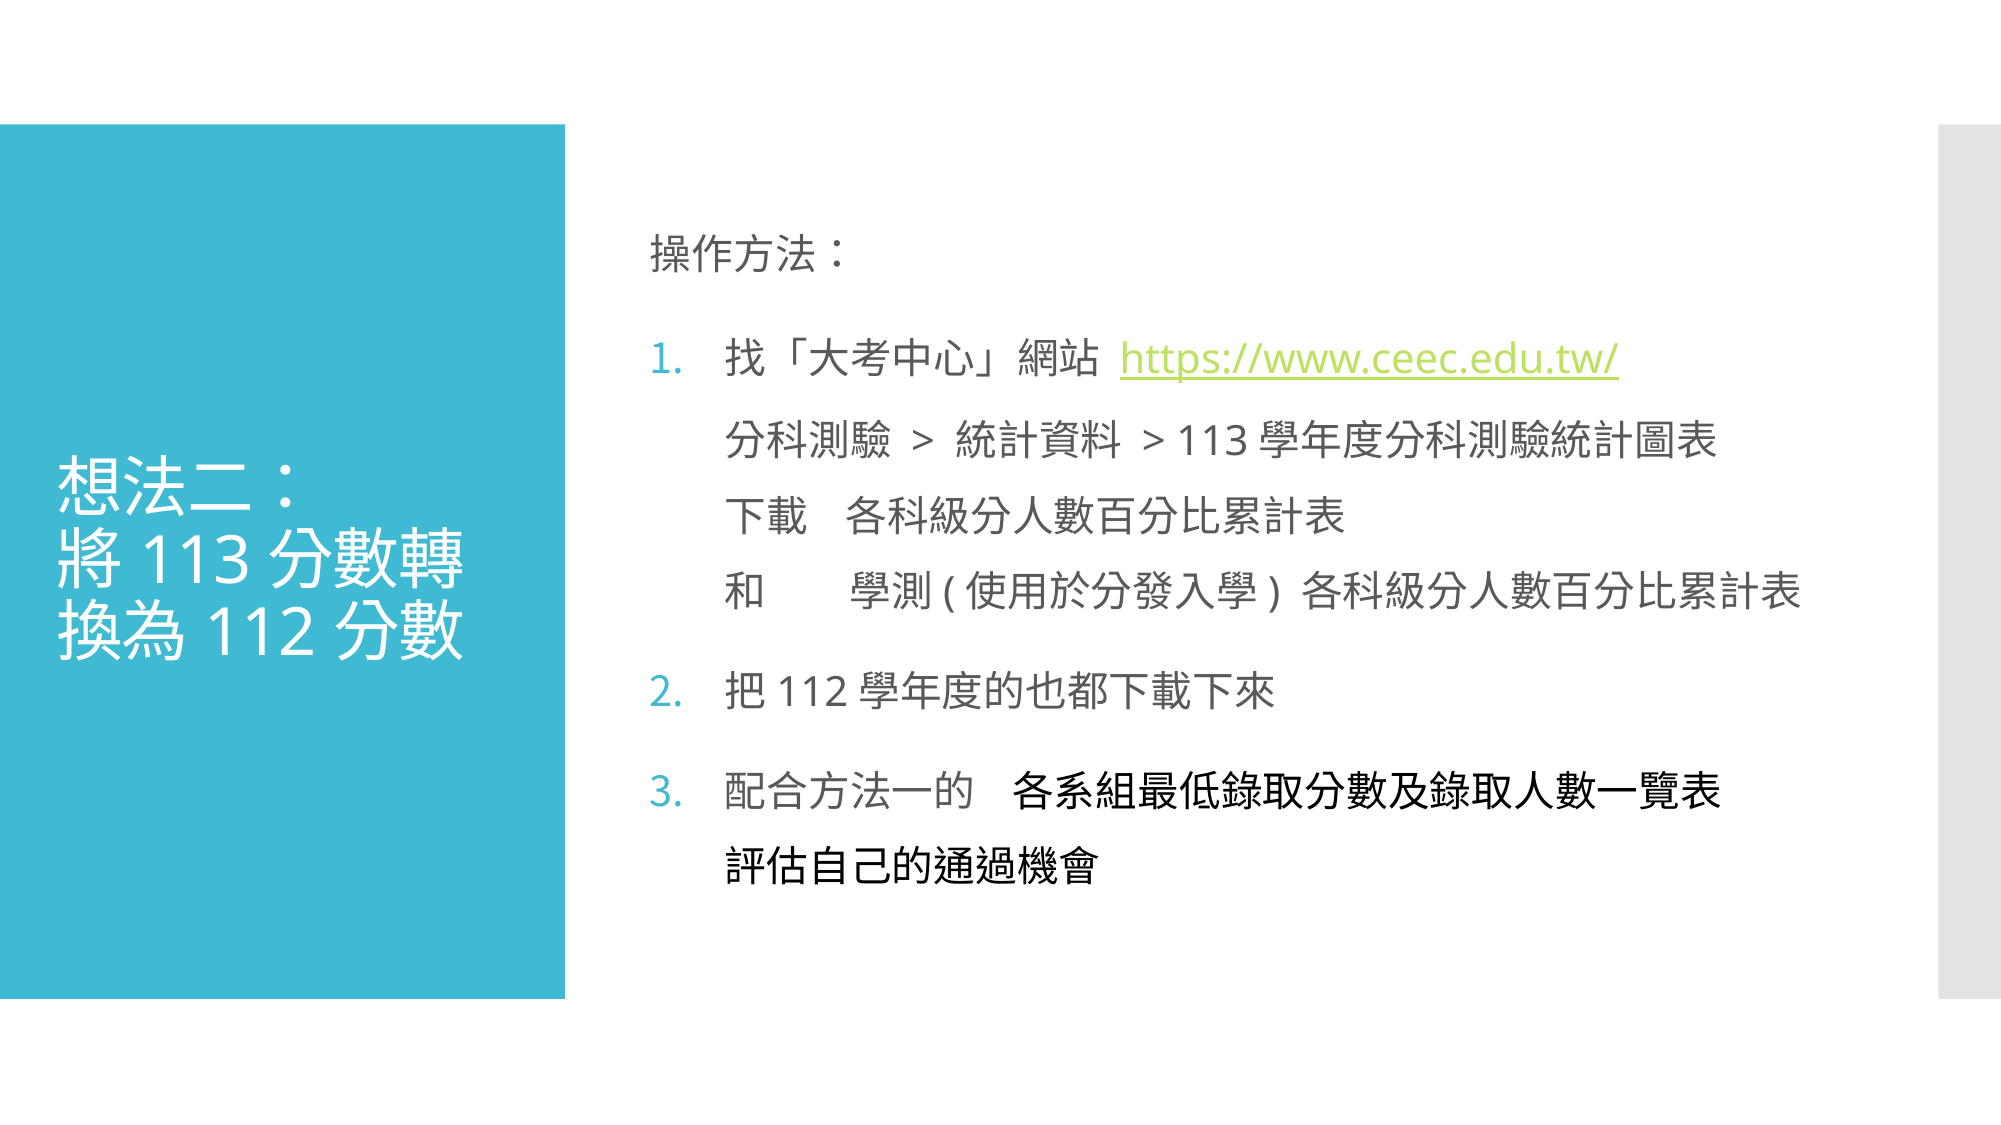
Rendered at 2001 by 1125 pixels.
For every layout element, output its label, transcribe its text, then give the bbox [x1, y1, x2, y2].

list 操作方法： 找「大考中心」網站 https://www.ceec.edu.tw/ 分科測驗 > 統計資料 > 113學年度分科測驗統計圖表 下載 各科級分人數百分比累計表 和 學測(使用於分發入學) 各科級分人數百分比累計表 把112學年度的也都下載下來 配合方法一的 各系組最低錄取分數及錄取人數一覽表 評估自己的通過機會 [634, 141, 1835, 982]
title 想法二： 將113分數轉換為112分數 [41, 184, 525, 940]
